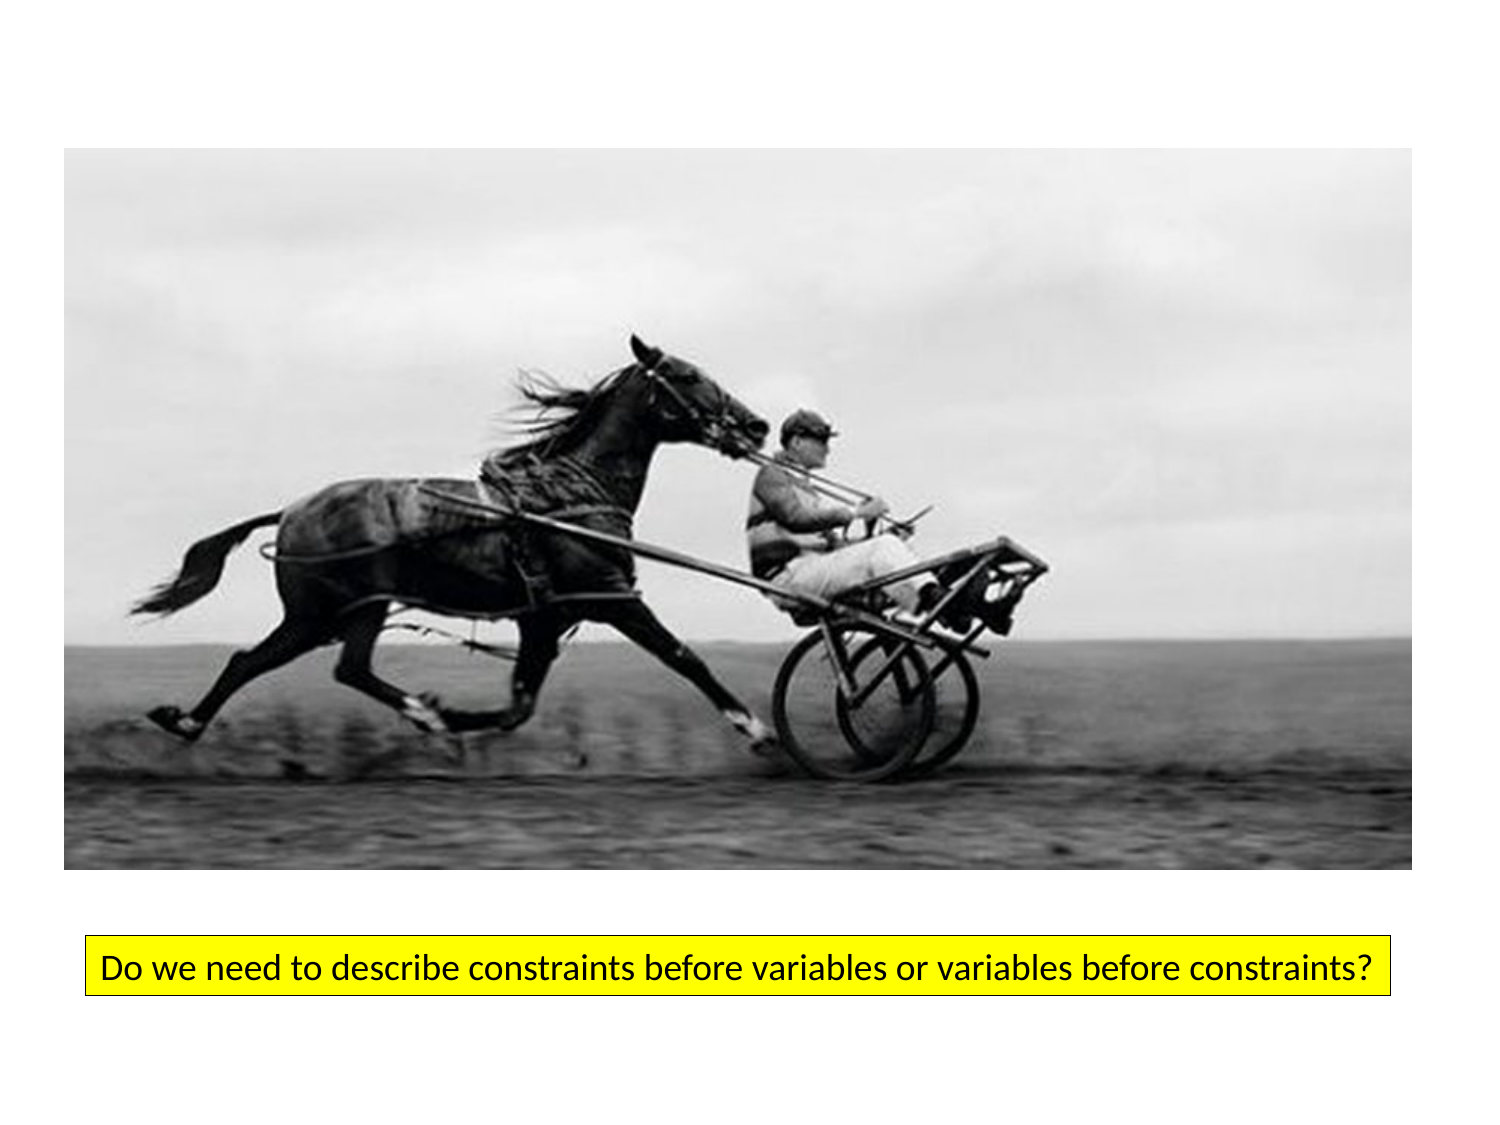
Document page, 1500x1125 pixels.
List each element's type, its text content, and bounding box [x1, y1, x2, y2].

picture [64, 148, 1412, 870]
text_box Do we need to describe constraints before variables or variables before constraints? [85, 935, 1391, 996]
